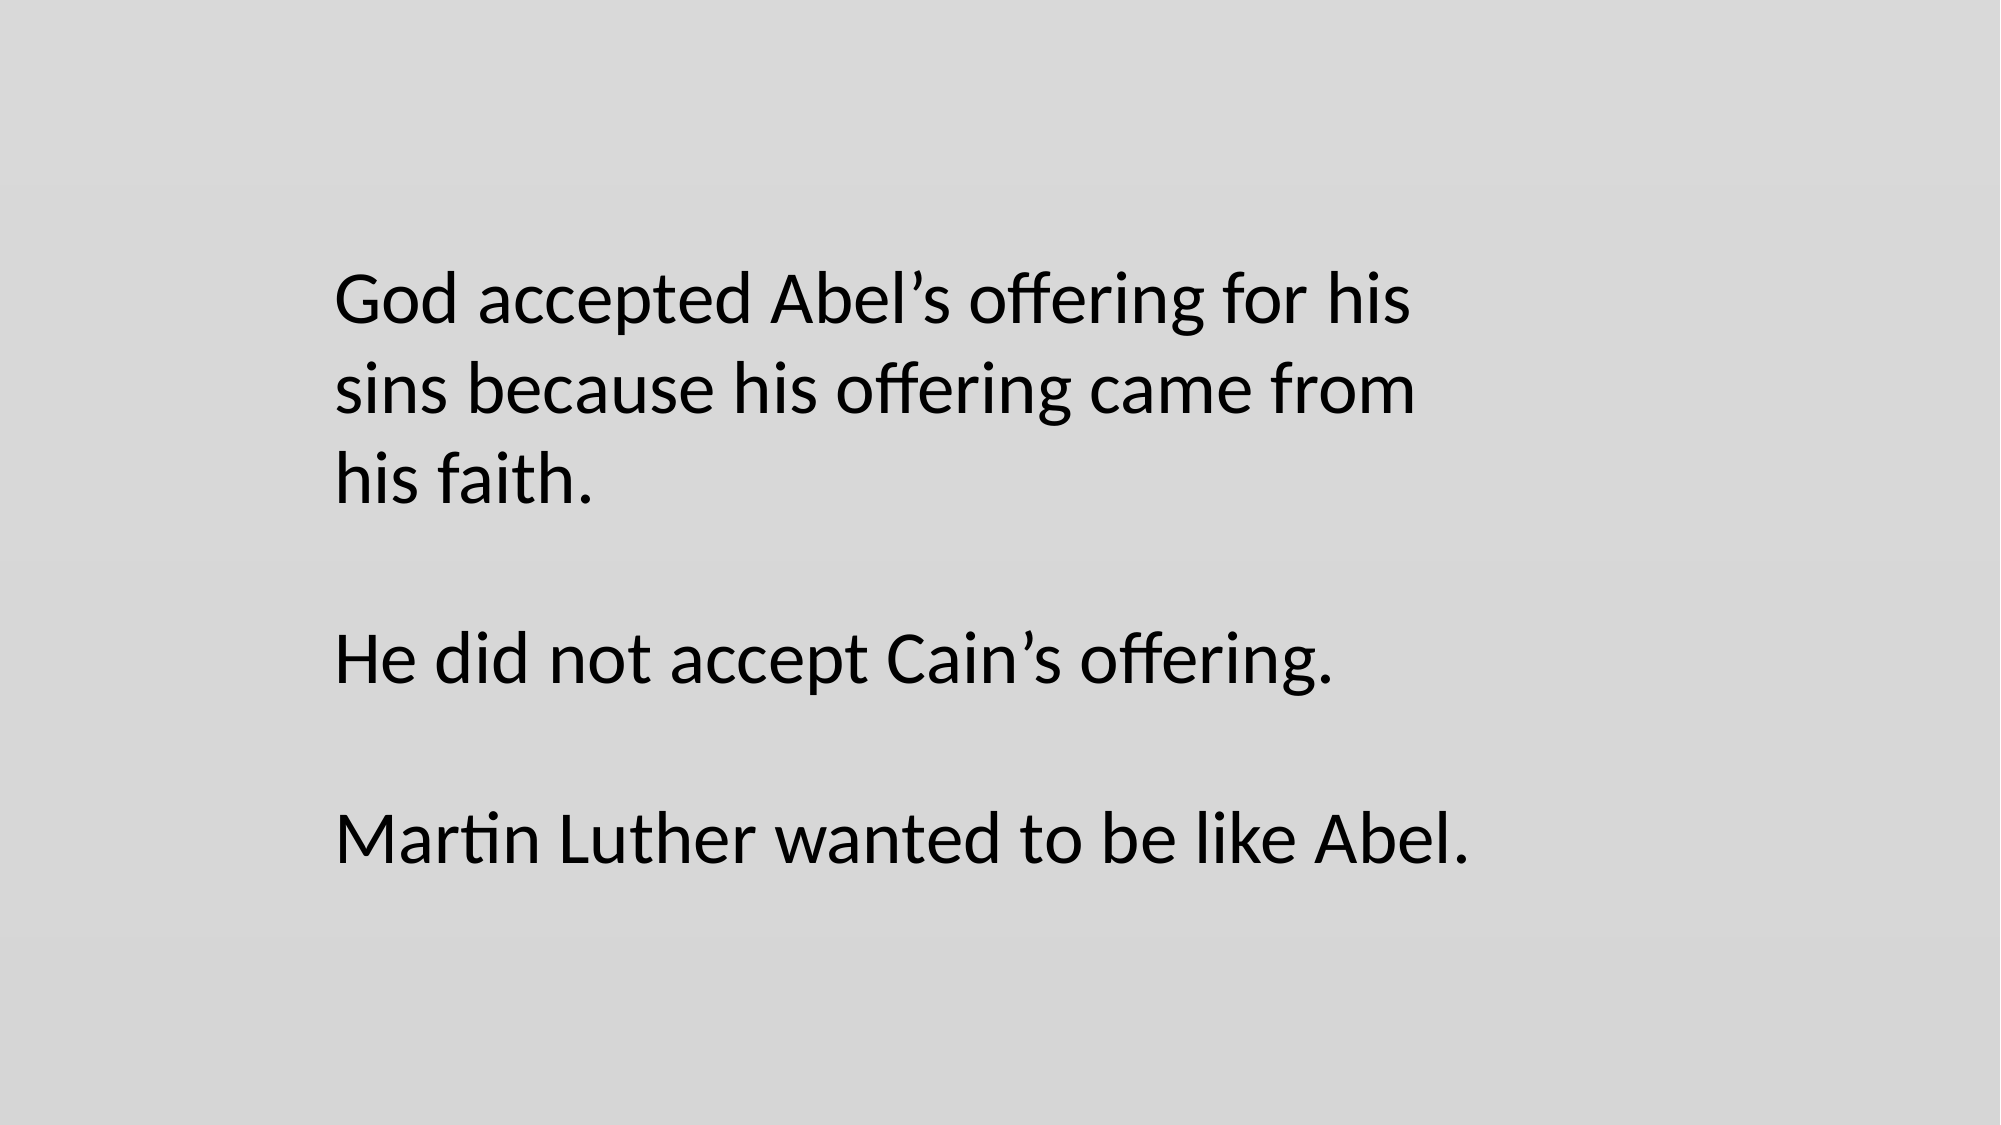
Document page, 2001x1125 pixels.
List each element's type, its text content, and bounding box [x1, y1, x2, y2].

text_box God accepted Abel’s offering for his sins because his offering came from his faith. He did not accept Cain’s offering. Martin Luther wanted to be like Abel. [319, 241, 1520, 886]
